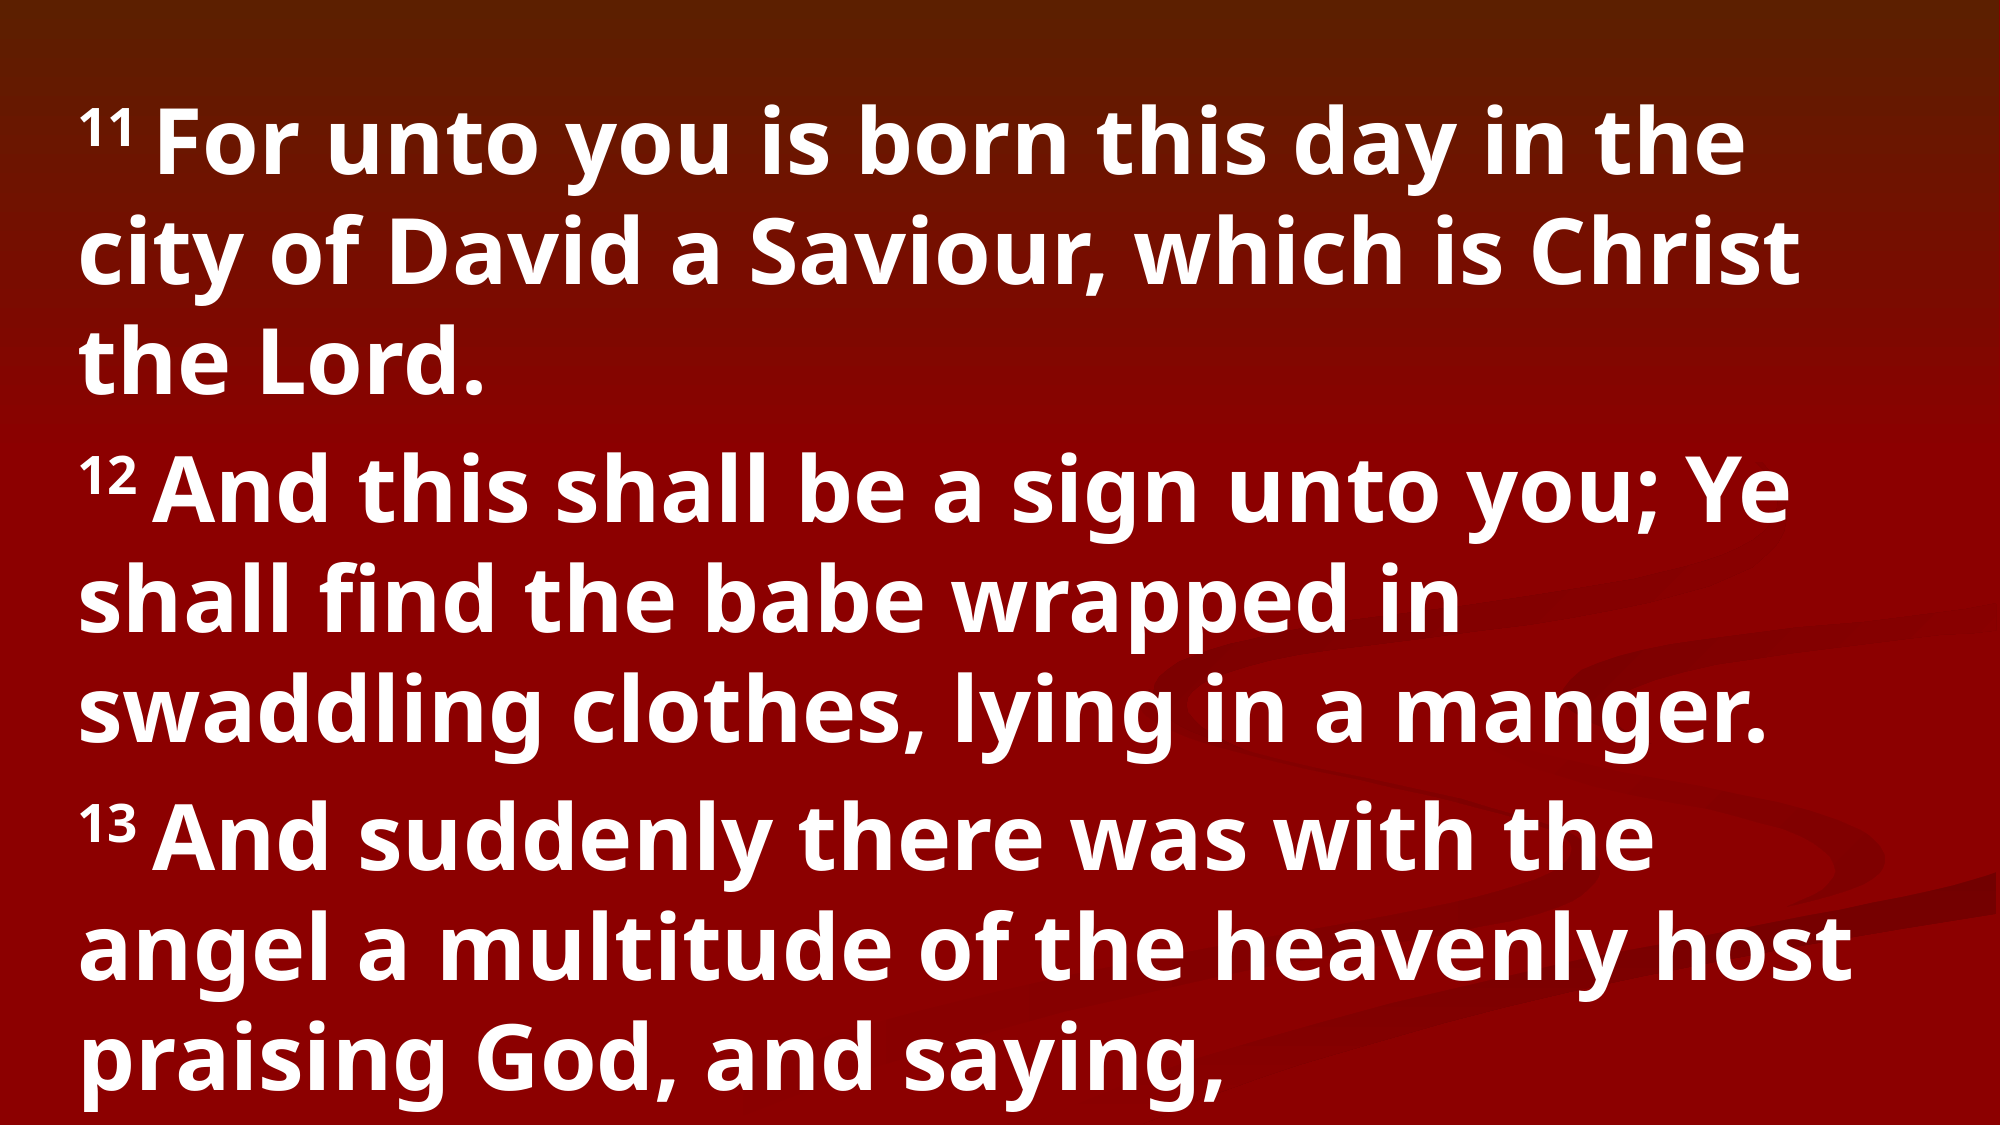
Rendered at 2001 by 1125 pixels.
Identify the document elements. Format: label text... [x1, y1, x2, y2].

list 11 For unto you is born this day in the city of David a Saviour, which is Christ the Lord. 12 And this shall be a sign unto you; Ye shall find the babe wrapped in swaddling clothes, lying in a manger. 13 And suddenly there was with the angel a multitude of the heavenly host praising God, and saying, [62, 74, 1951, 1113]
